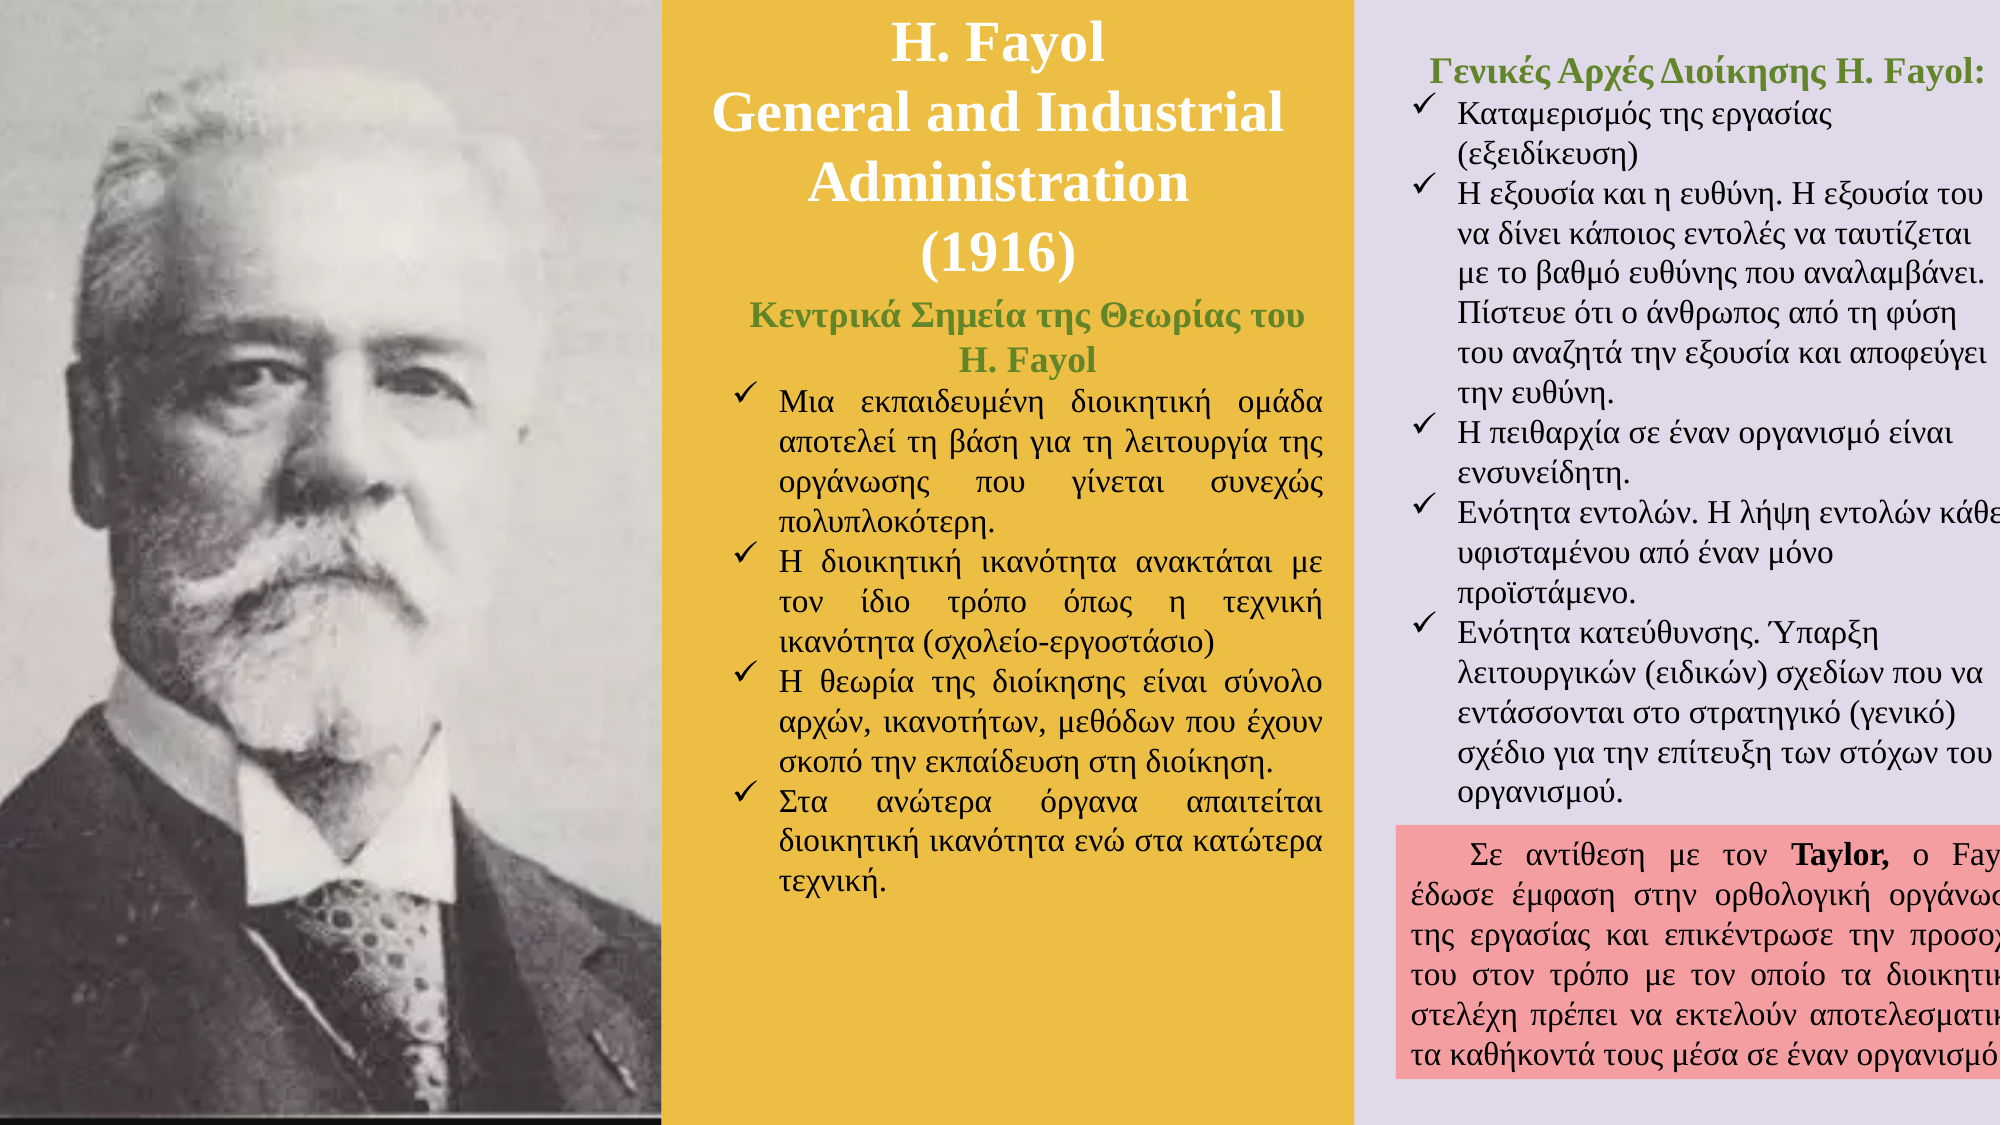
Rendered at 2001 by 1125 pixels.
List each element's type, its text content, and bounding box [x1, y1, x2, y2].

picture [0, 0, 662, 1125]
text_box [1353, 0, 2000, 1125]
text_box Κεντρικά Σημεία της Θεωρίας του H. Fayol Μια εκπαιδευμένη διοικητική ομάδα αποτελεί τη βάση για τη λειτουργία της οργάνωσης που γίνεται συνεχώς πολυπλοκότερη. Η διοικητική ικανότητα ανακτάται με τον ίδιο τρόπο όπως η τεχνική ικανότητα (σχολείο-εργοστάσιο) Η θεωρία της διοίκησης είναι σύνολο αρχών, ικανοτήτων, μεθόδων που έχουν σκοπό την εκπαίδευση στη διοίκηση. Στα ανώτερα όργανα απαιτείται διοικητική ικανότητα ενώ στα κατώτερα τεχνική. [717, 282, 1339, 946]
text_box Γενικές Αρχές Διοίκησης H. Fayol: Καταμερισμός της εργασίας (εξειδίκευση) Η εξουσία και η ευθύνη. Η εξουσία του να δίνει κάποιος εντολές να ταυτίζεται με το βαθμό ευθύνης που αναλαμβάνει. Πίστευε ότι ο άνθρωπος από τη φύση του αναζητά την εξουσία και αποφεύγει την ευθύνη. Η πειθαρχία σε έναν οργανισμό είναι ενσυνείδητη. Ενότητα εντολών. Η λήψη εντολών κάθε υφισταμένου από έναν μόνο προϊστάμενο. Ενότητα κατεύθυνσης. Ύπαρξη λειτουργικών (ειδικών) σχεδίων που να εντάσσονται στο στρατηγικό (γενικό) σχέδιο για την επίτευξη των στόχων του οργανισμού. [1395, 38, 2000, 824]
text_box Σε αντίθεση με τον Taylor, ο Fayol έδωσε έμφαση στην ορθολογική οργάνωση της εργασίας και επικέντρωσε την προσοχή του στον τρόπο με τον οποίο τα διοικητικά στελέχη πρέπει να εκτελούν αποτελεσματικά τα καθήκοντά τους μέσα σε έναν οργανισμό. [1395, 824, 2000, 1080]
text_box [662, 0, 1353, 1125]
text_box H. Fayol General and Industrial Administration (1916) [688, 11, 1309, 275]
